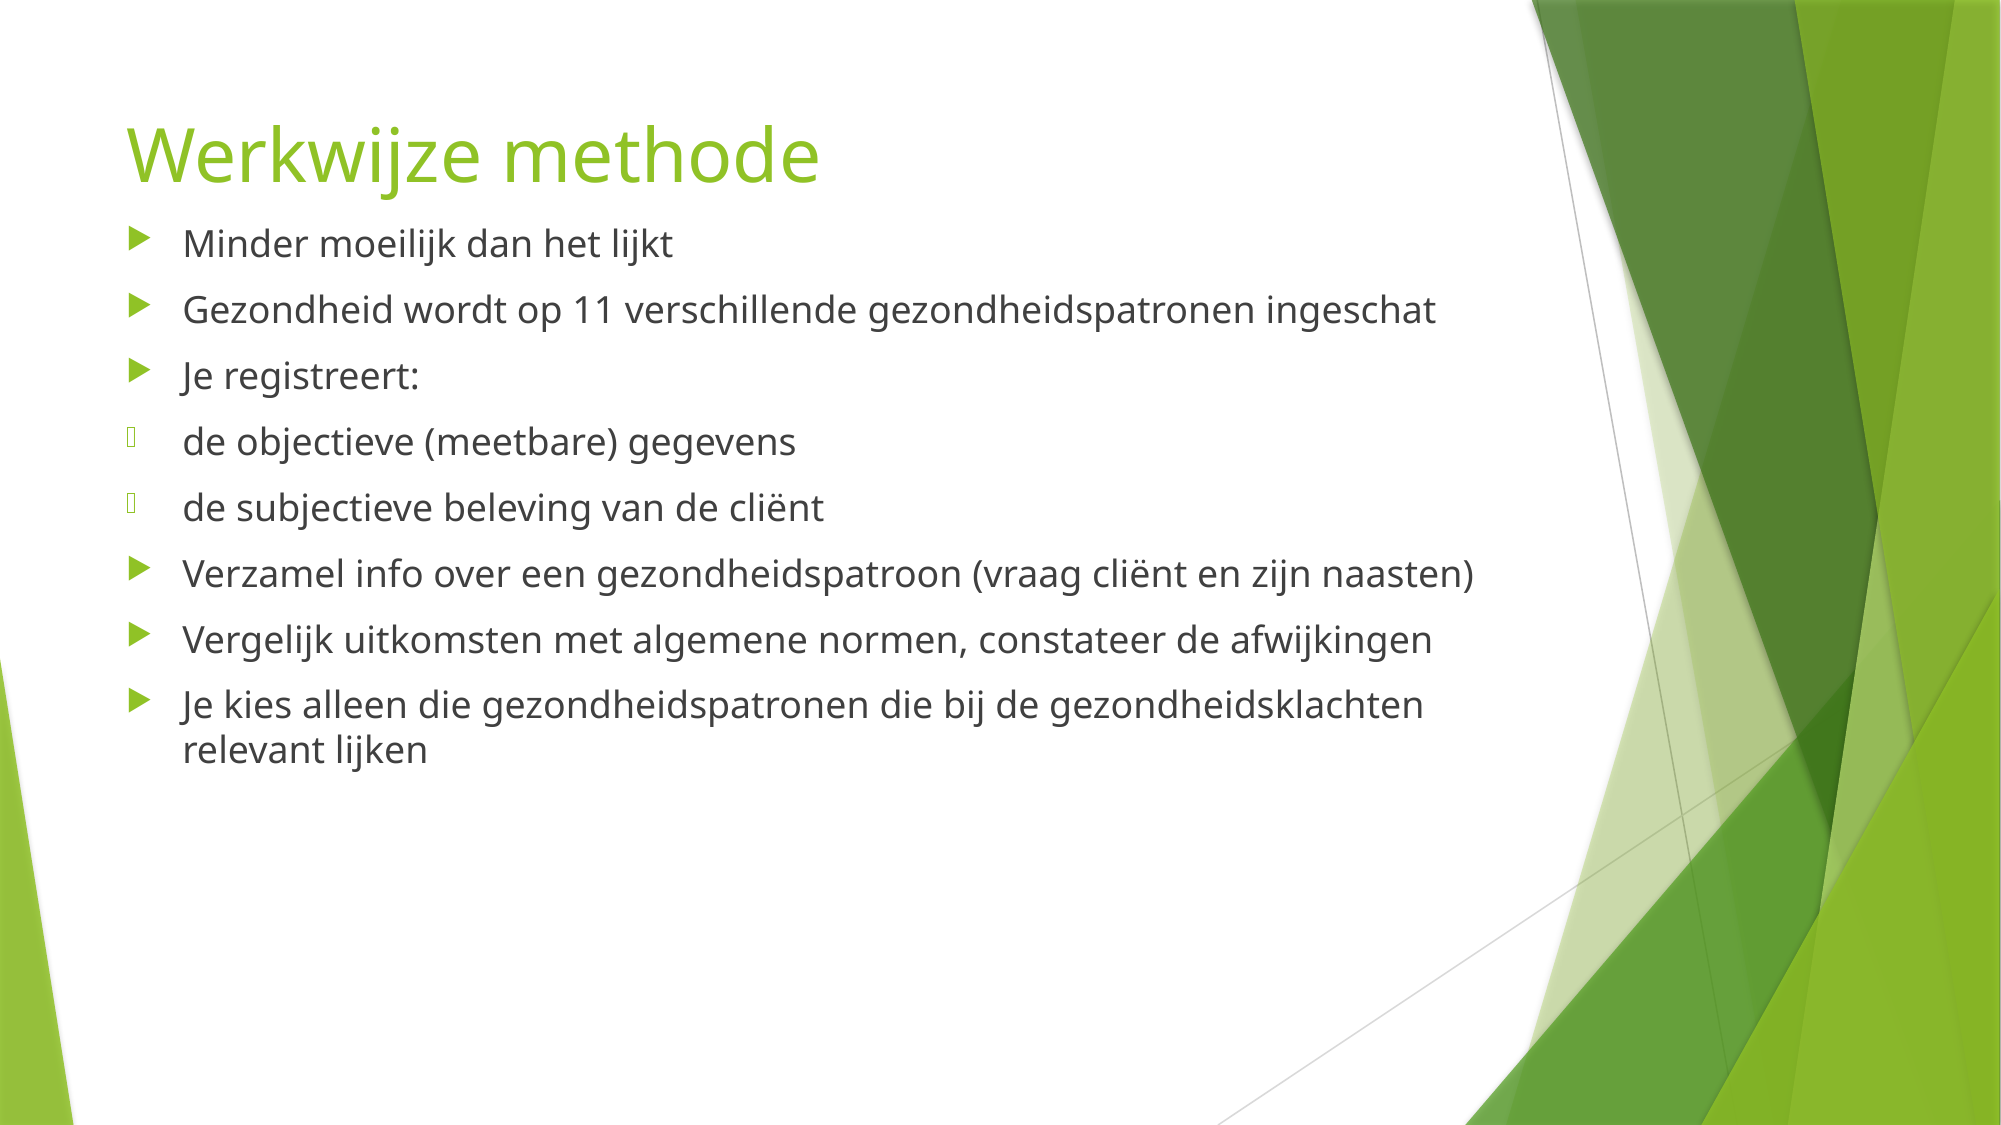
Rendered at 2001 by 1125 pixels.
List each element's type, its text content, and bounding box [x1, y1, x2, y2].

list Minder moeilijk dan het lijkt Gezondheid wordt op 11 verschillende gezondheidspatronen ingeschat Je registreert: de objectieve (meetbare) gegevens de subjectieve beleving van de cliënt Verzamel info over een gezondheidspatroon (vraag cliënt en zijn naasten) Vergelijk uitkomsten met algemene normen, constateer de afwijkingen Je kies alleen die gezondheidspatronen die bij de gezondheidsklachten relevant lijken [111, 213, 1522, 850]
title Werkwijze methode [111, 99, 1522, 213]
